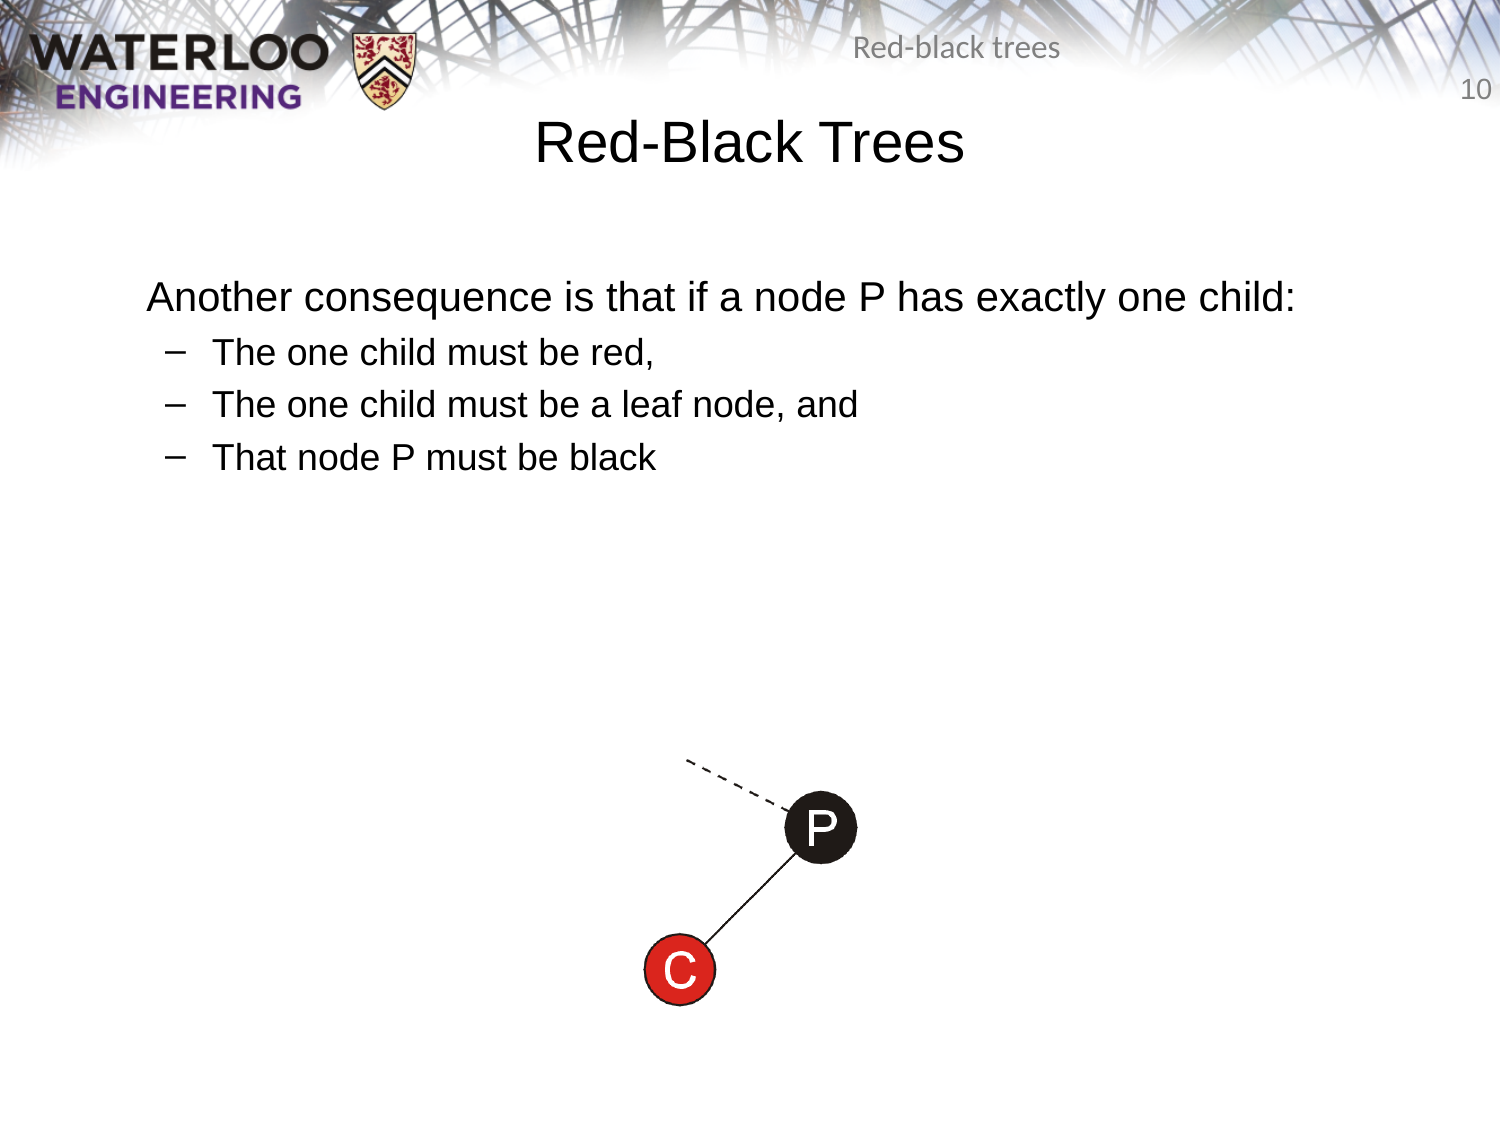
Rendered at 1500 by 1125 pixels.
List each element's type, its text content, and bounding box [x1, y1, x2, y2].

title Red-Black Trees [74, 44, 1426, 233]
list Another consequence is that if a node P has exactly one child: The one child must be red, The one child must be a leaf node, and That node P must be black [74, 262, 1426, 1006]
picture [0, 0, 1500, 1125]
